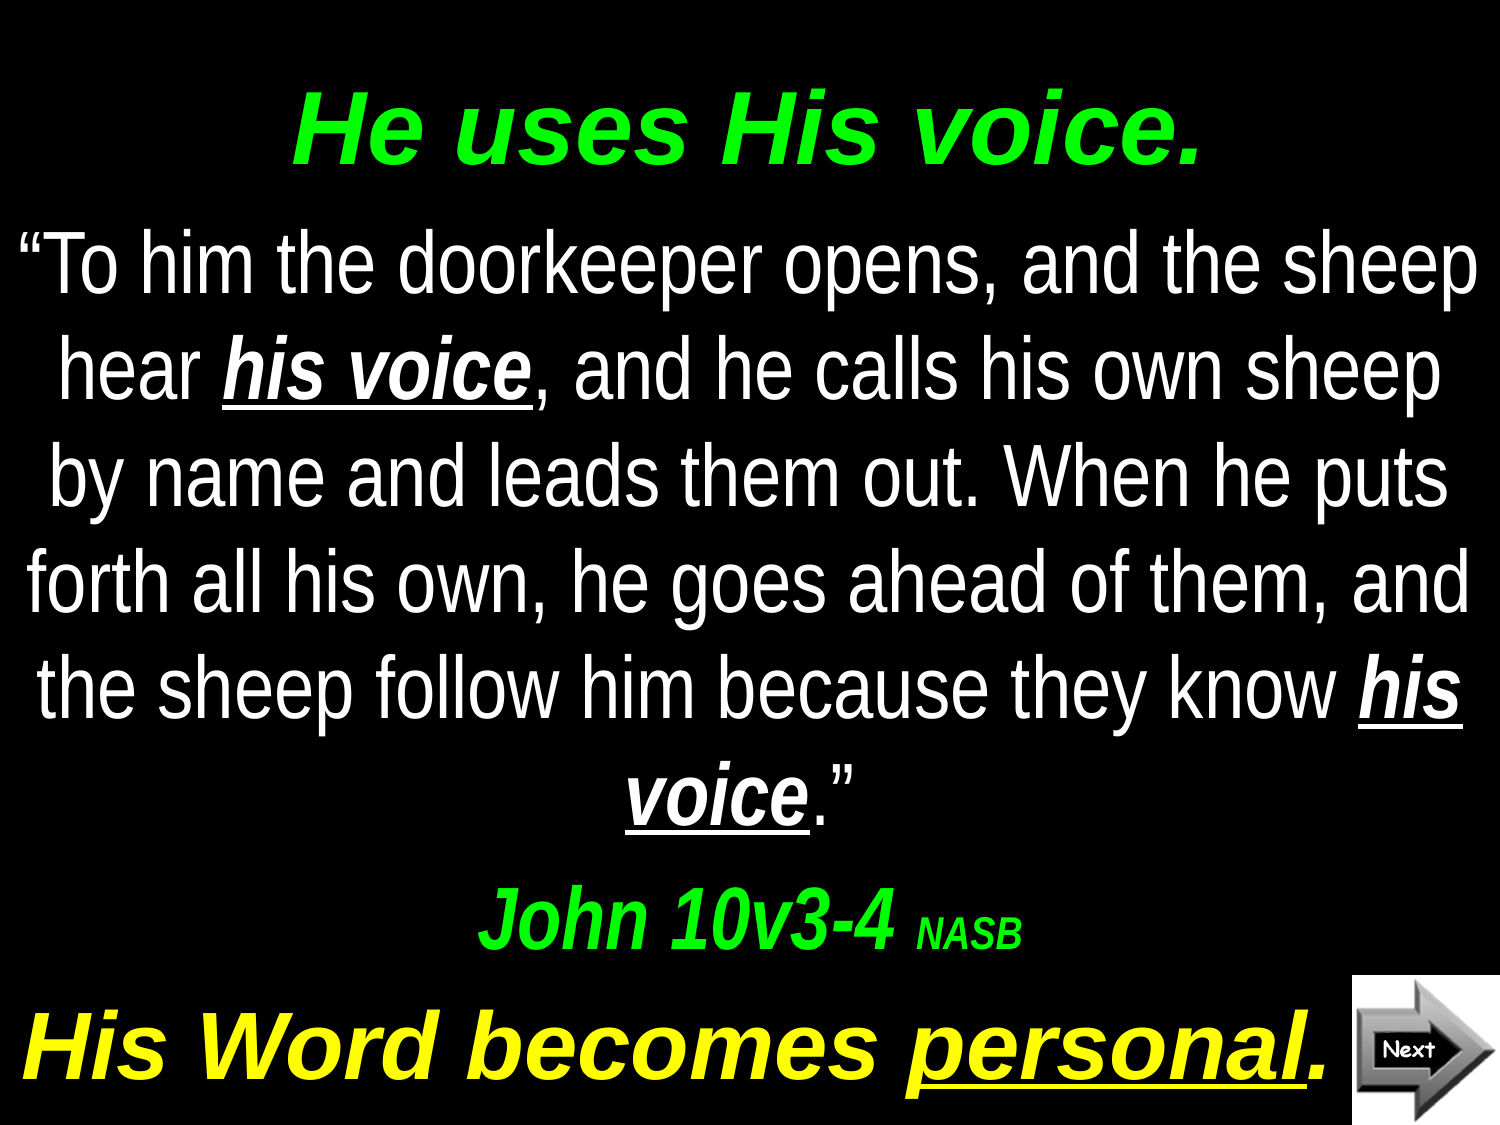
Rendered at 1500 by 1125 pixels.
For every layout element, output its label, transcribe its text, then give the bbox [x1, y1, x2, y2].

title He uses His voice. [0, 52, 1500, 196]
list “To him the doorkeeper opens, and the sheep hear his voice, and he calls his own sheep by name and leads them out. When he puts forth all his own, he goes ahead of them, and the sheep follow him because they know his voice.” John 10v3-4 NASB [0, 196, 1500, 976]
picture [1353, 976, 1500, 1125]
list His Word becomes personal. [1, 975, 1353, 1125]
